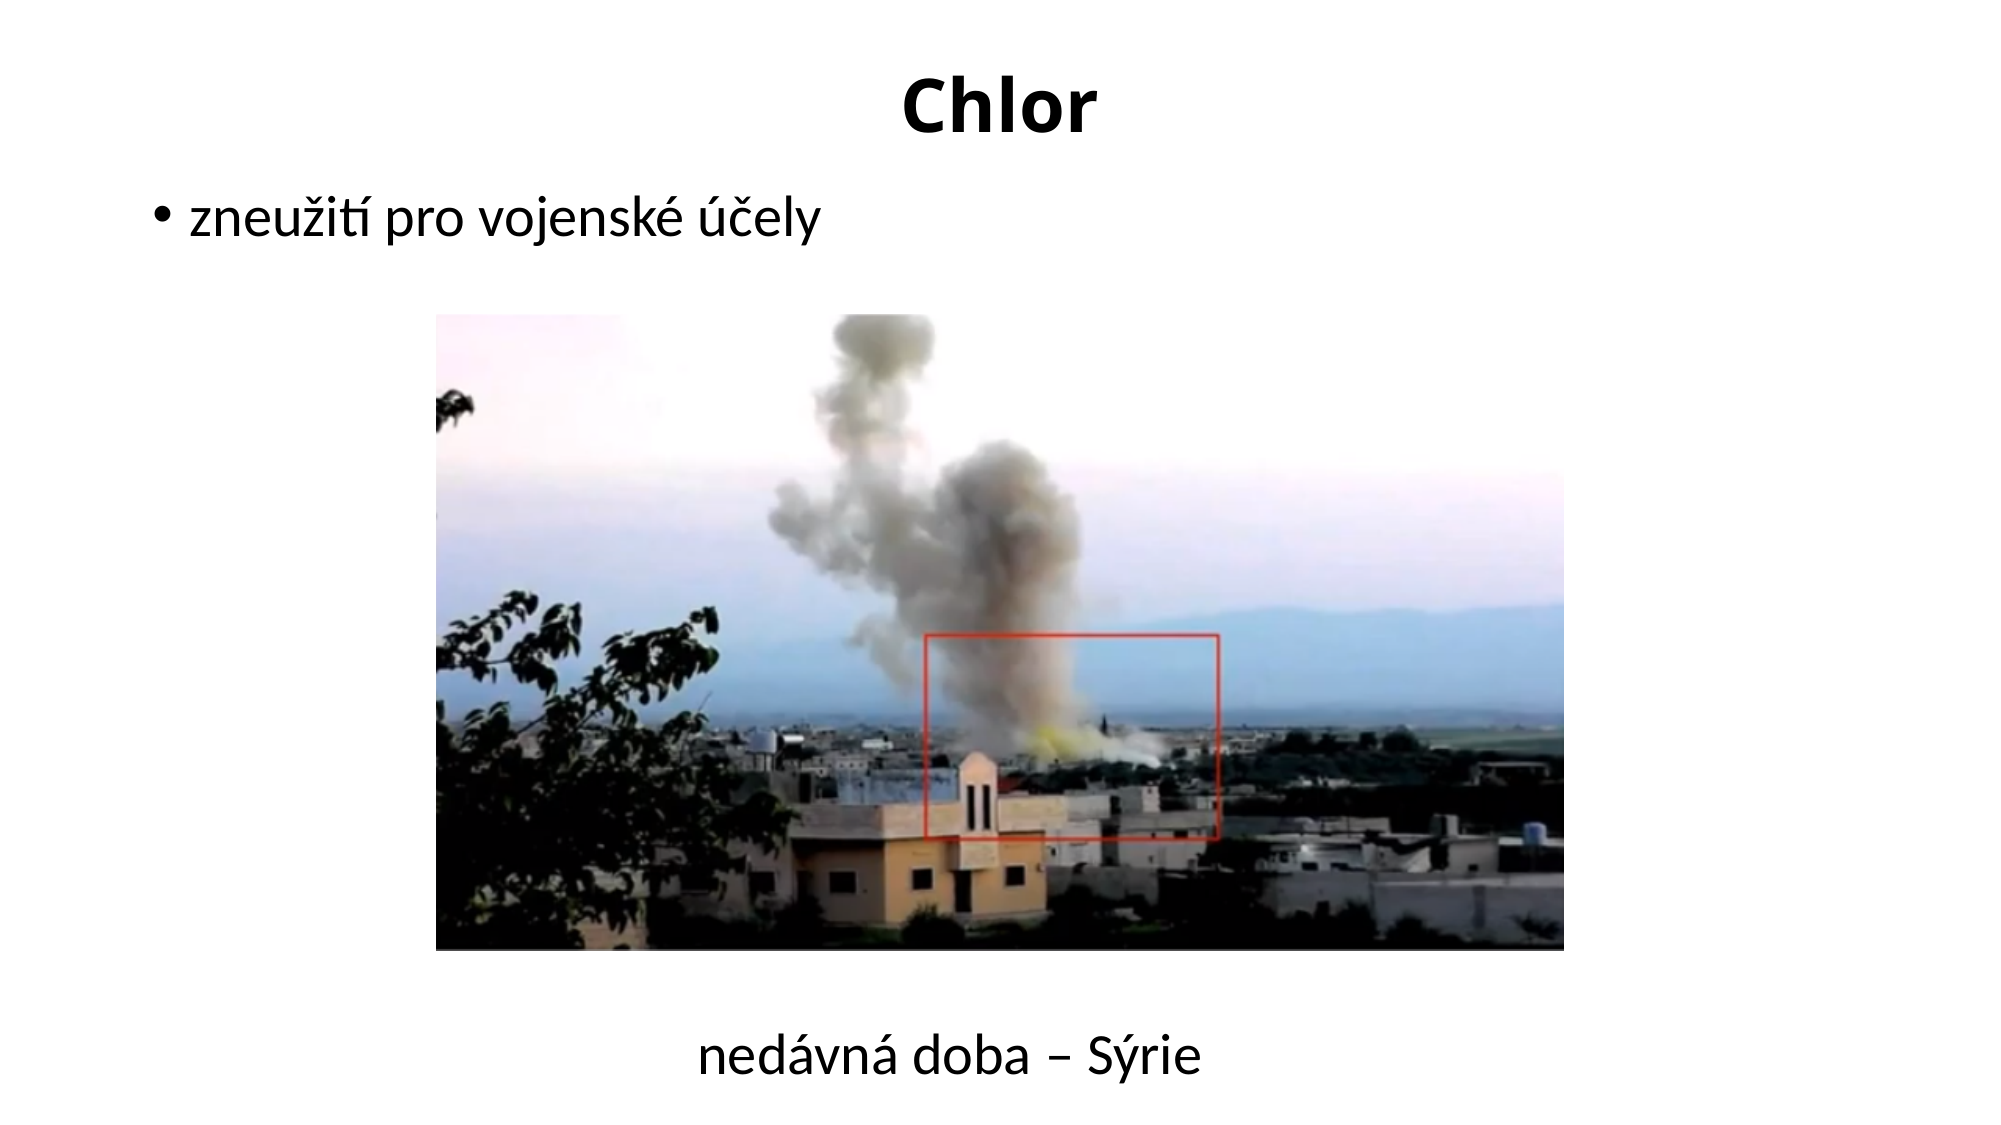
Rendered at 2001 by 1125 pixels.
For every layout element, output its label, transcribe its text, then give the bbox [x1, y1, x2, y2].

text_box nedávná doba – Sýrie [547, 1009, 1353, 1094]
picture [436, 314, 1564, 951]
title Chlor [137, 59, 1863, 156]
list zneužití pro vojenské účely [137, 178, 1863, 893]
